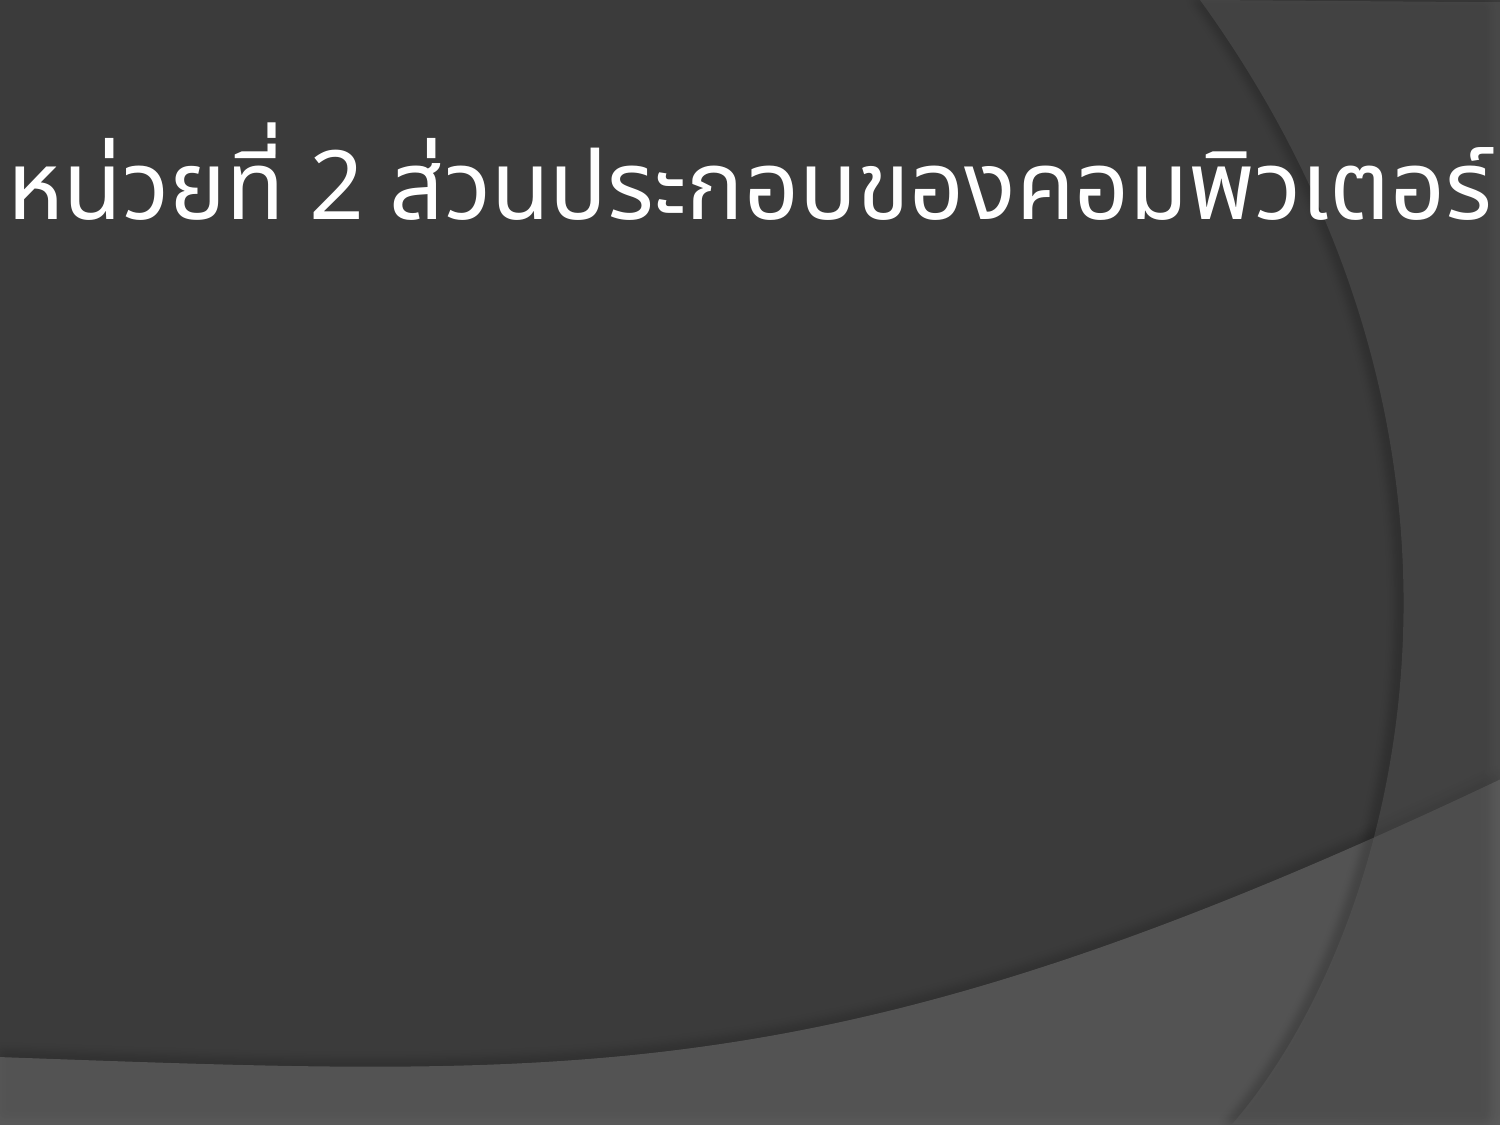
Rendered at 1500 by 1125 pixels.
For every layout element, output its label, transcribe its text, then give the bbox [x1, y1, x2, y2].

title หน่วยที่ 2 ส่วนประกอบของคอมพิวเตอร์ [0, 0, 1500, 363]
